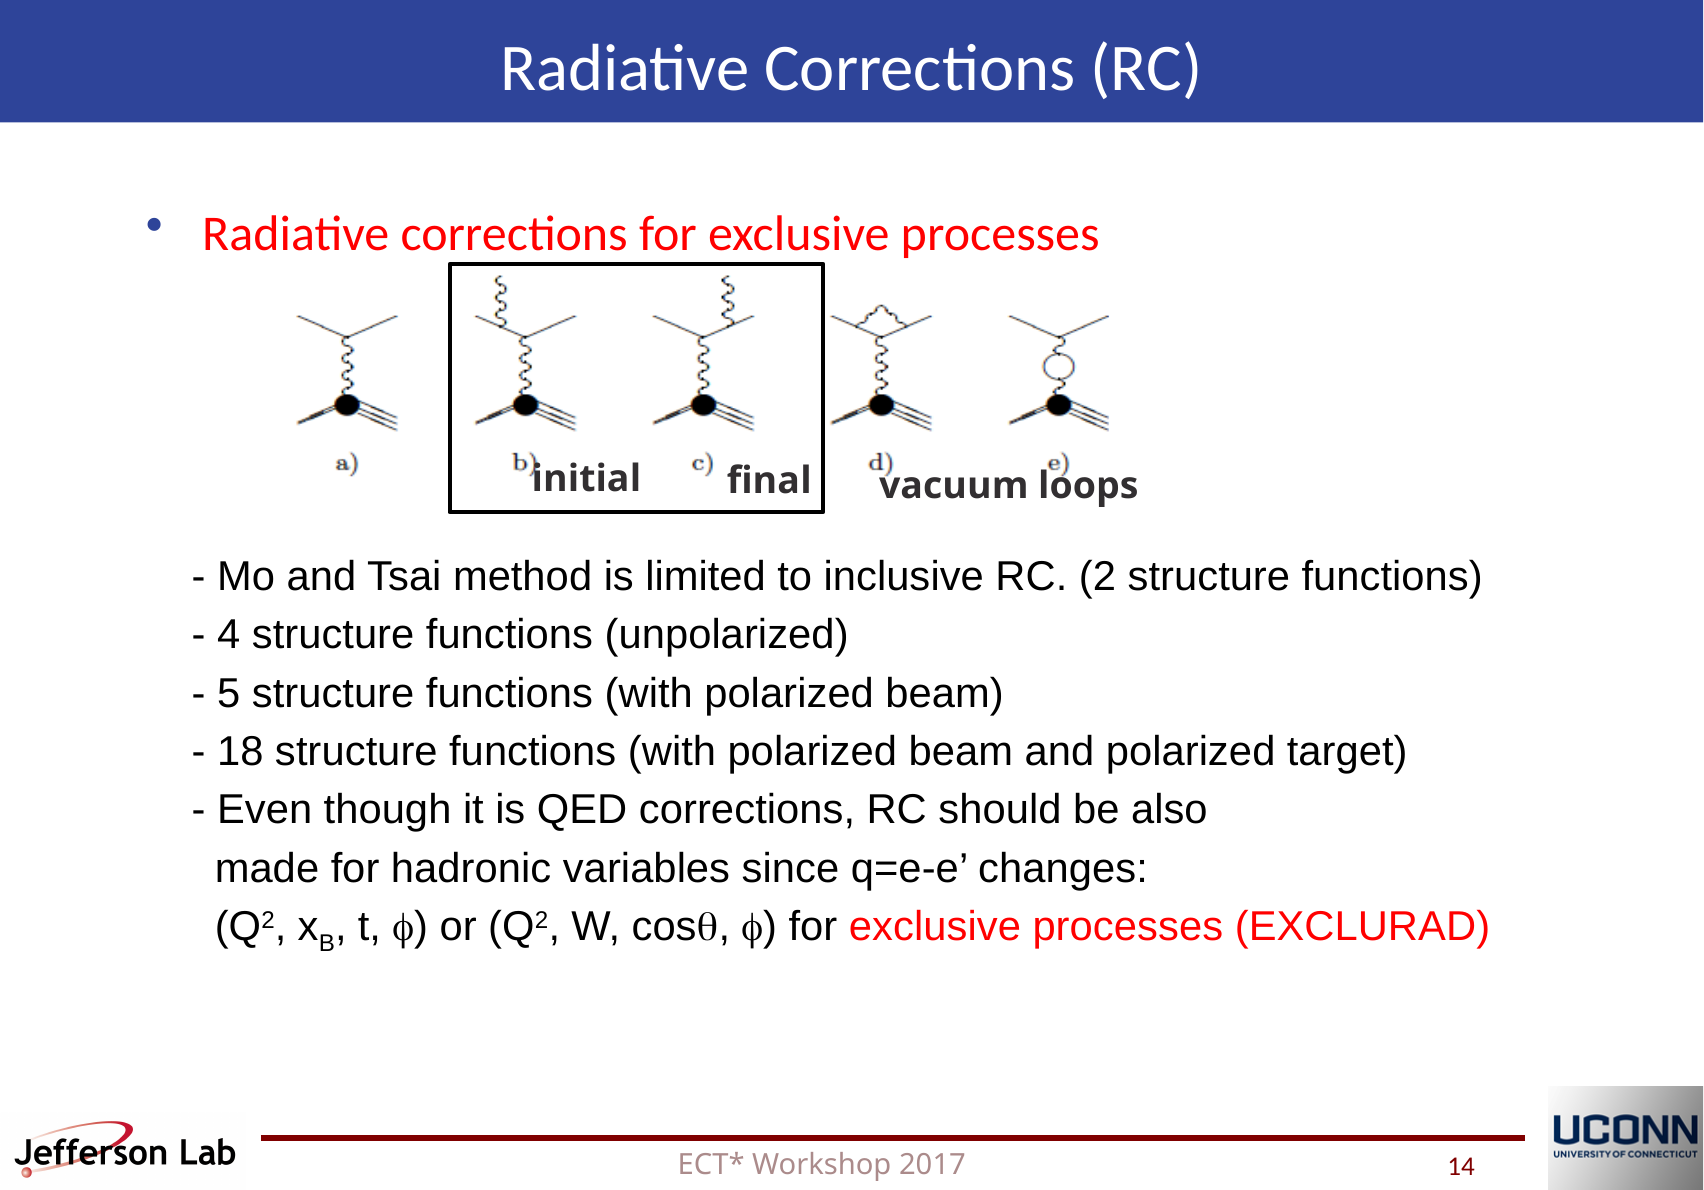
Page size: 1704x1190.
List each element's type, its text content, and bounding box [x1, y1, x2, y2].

text_box Radiative Corrections (RC) [0, 16, 1704, 111]
slide_number 14 [1406, 1140, 1490, 1190]
picture [0, 1112, 246, 1190]
footer ECT* Workshop 2017 [272, 1138, 1372, 1190]
text_box [449, 264, 824, 274]
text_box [287, 275, 1137, 504]
text_box Radiative corrections for exclusive processes - Mo and Tsai method is limited to inclusive RC. (2 structure functions) - 4 structure functions (unpolarized) - 5 structure functions (with polarized beam) - 18 structure functions (with polarized beam and polarized target) - Even though it is QED corrections, RC should be also made for hadronic variables since q=e-e’ changes: (Q2, xB, t, f) or (Q2, W, cosq, f) for exclusive processes (EXCLURAD) [130, 193, 1620, 964]
picture [1548, 1086, 1704, 1190]
